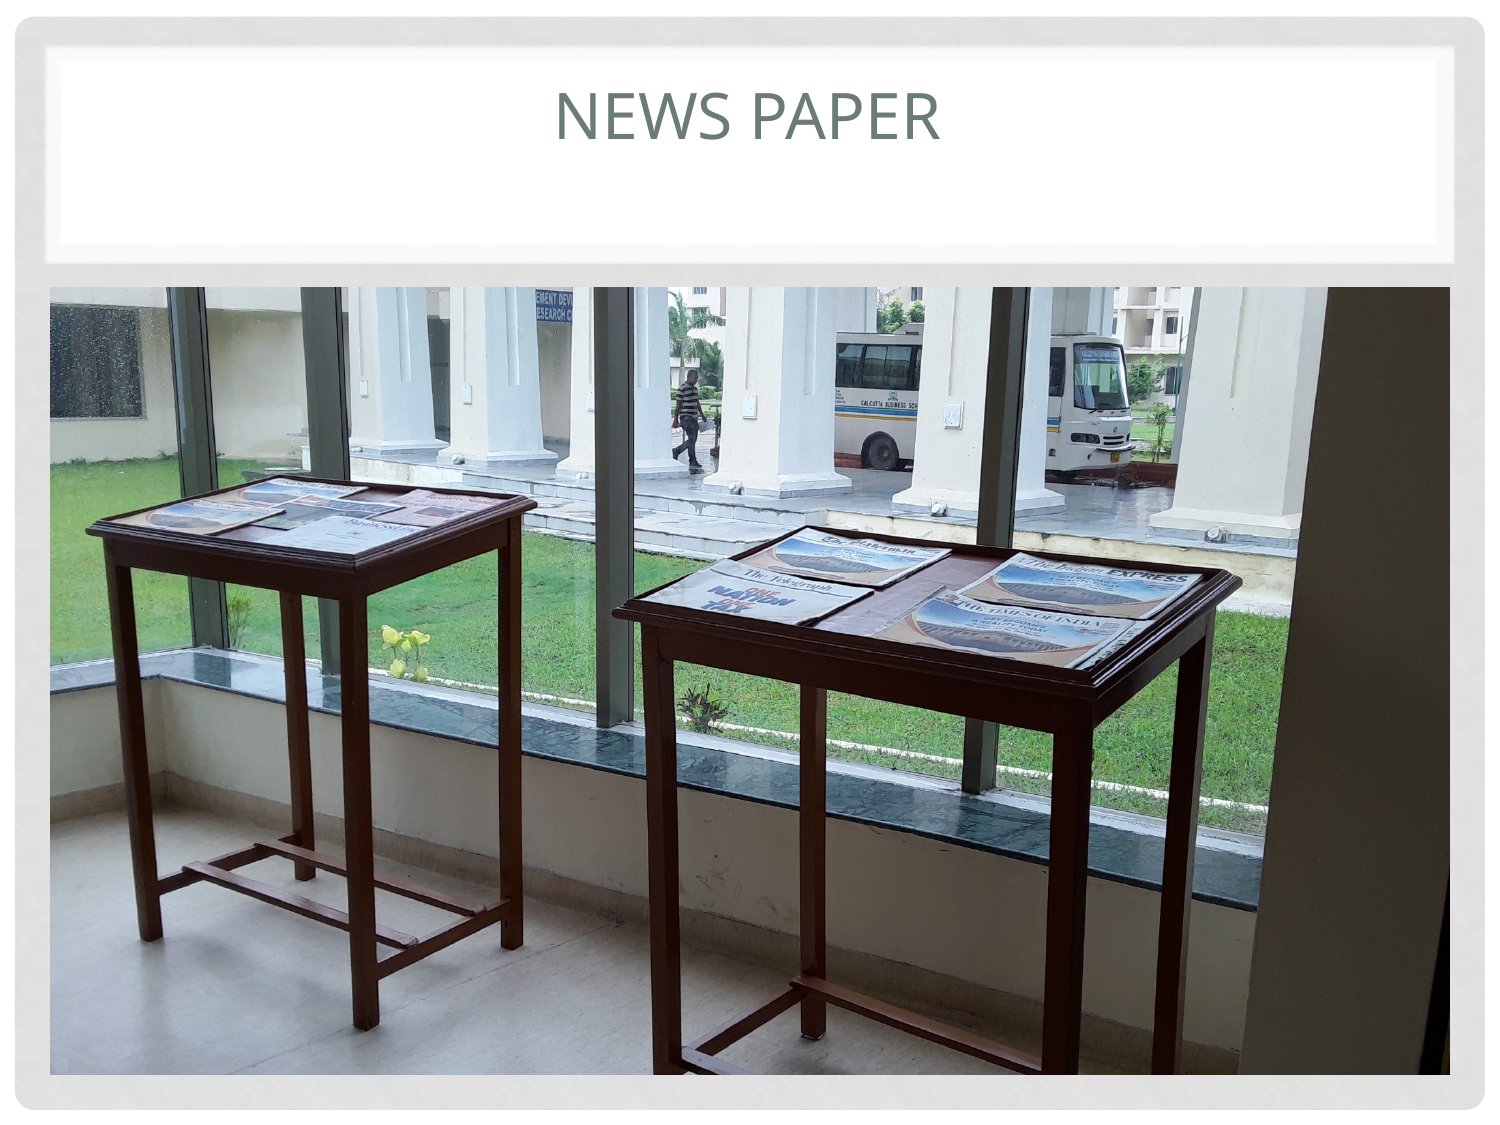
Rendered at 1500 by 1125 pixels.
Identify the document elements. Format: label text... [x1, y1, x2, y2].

title News paper [69, 66, 1425, 238]
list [49, 287, 1451, 1076]
